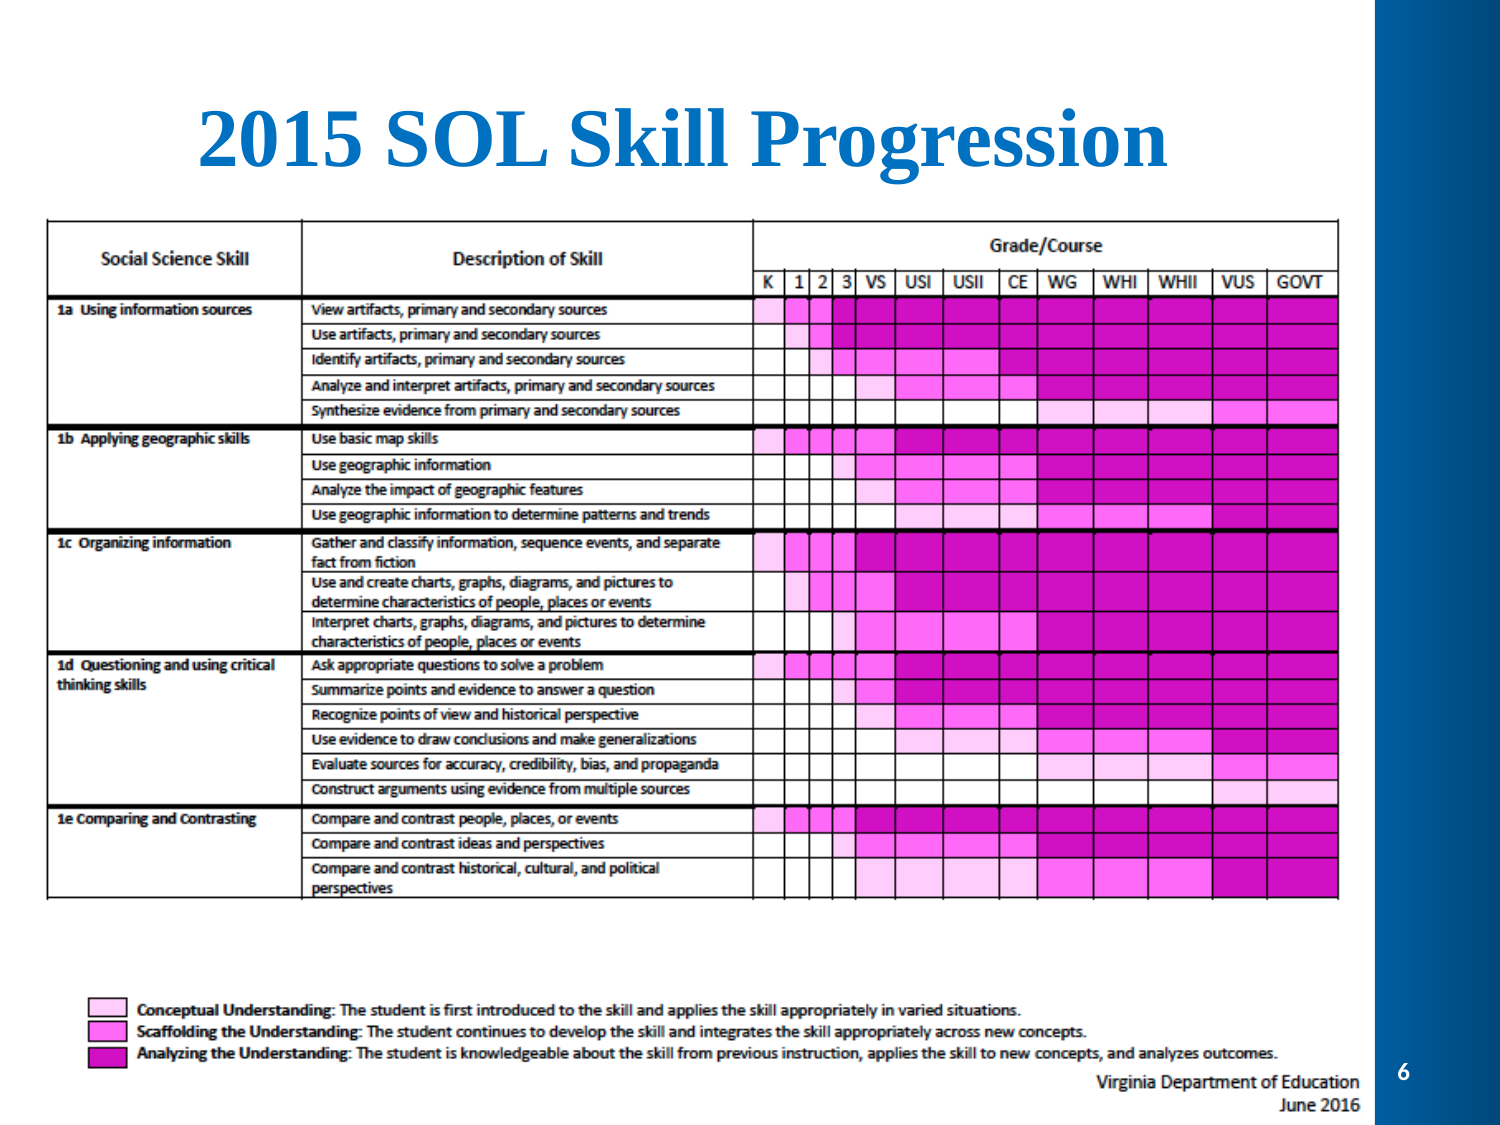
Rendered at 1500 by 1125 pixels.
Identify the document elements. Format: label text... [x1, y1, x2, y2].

picture [37, 211, 1375, 1125]
title 2015 SOL Skill Progression [75, 45, 1313, 209]
slide_number 6 [1379, 1040, 1425, 1100]
